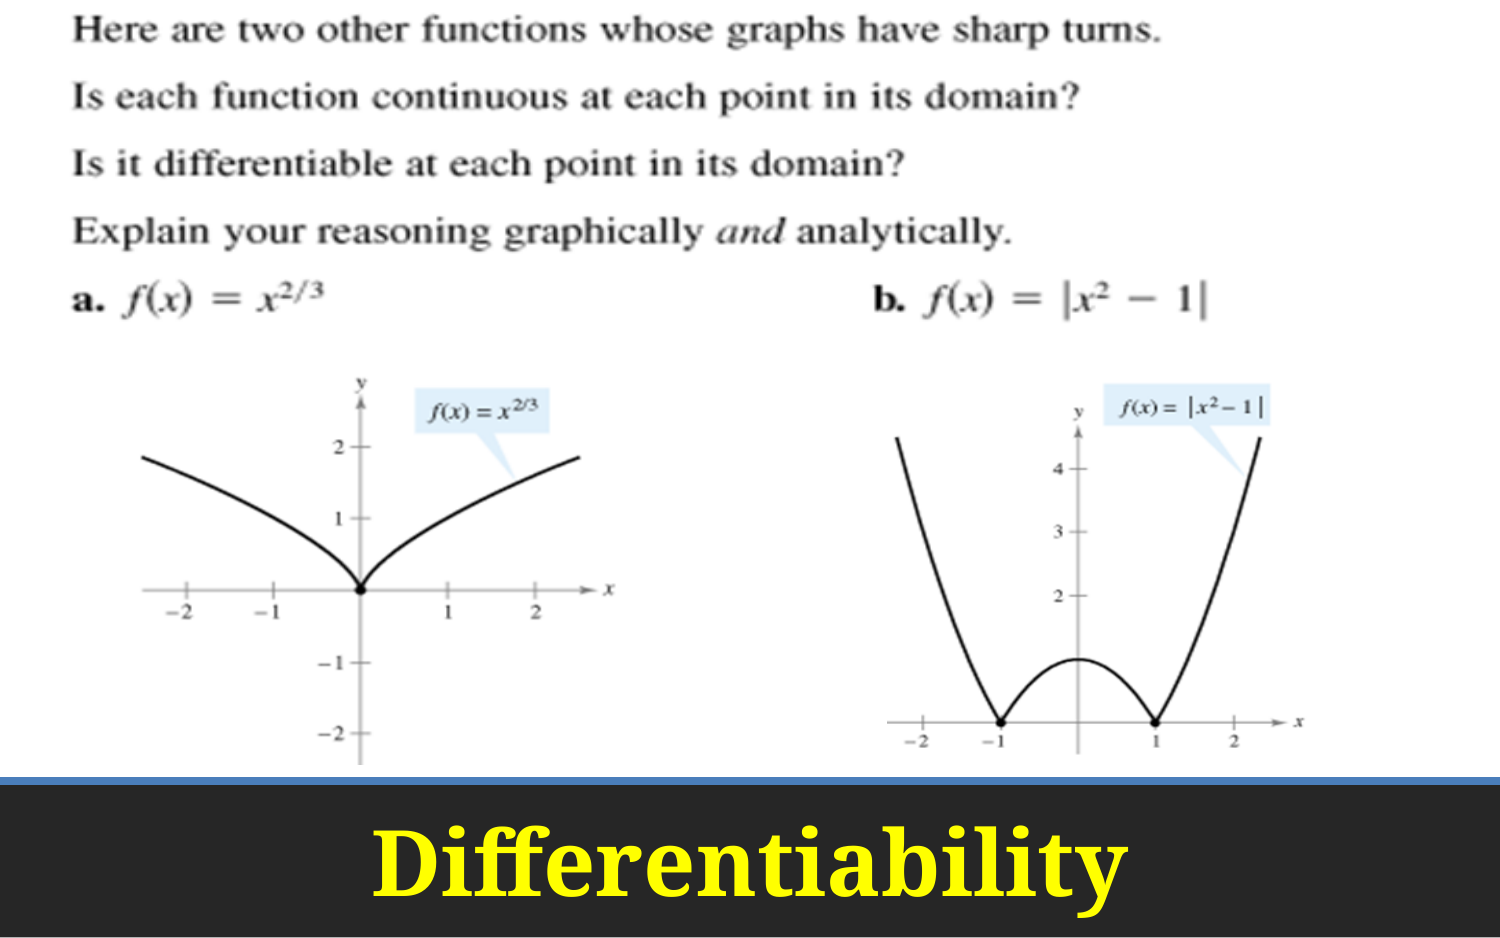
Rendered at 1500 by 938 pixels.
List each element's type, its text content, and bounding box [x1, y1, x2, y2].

picture [887, 380, 1313, 773]
picture [124, 368, 619, 765]
picture [62, 0, 1221, 332]
title Differentiability [37, 781, 1463, 938]
